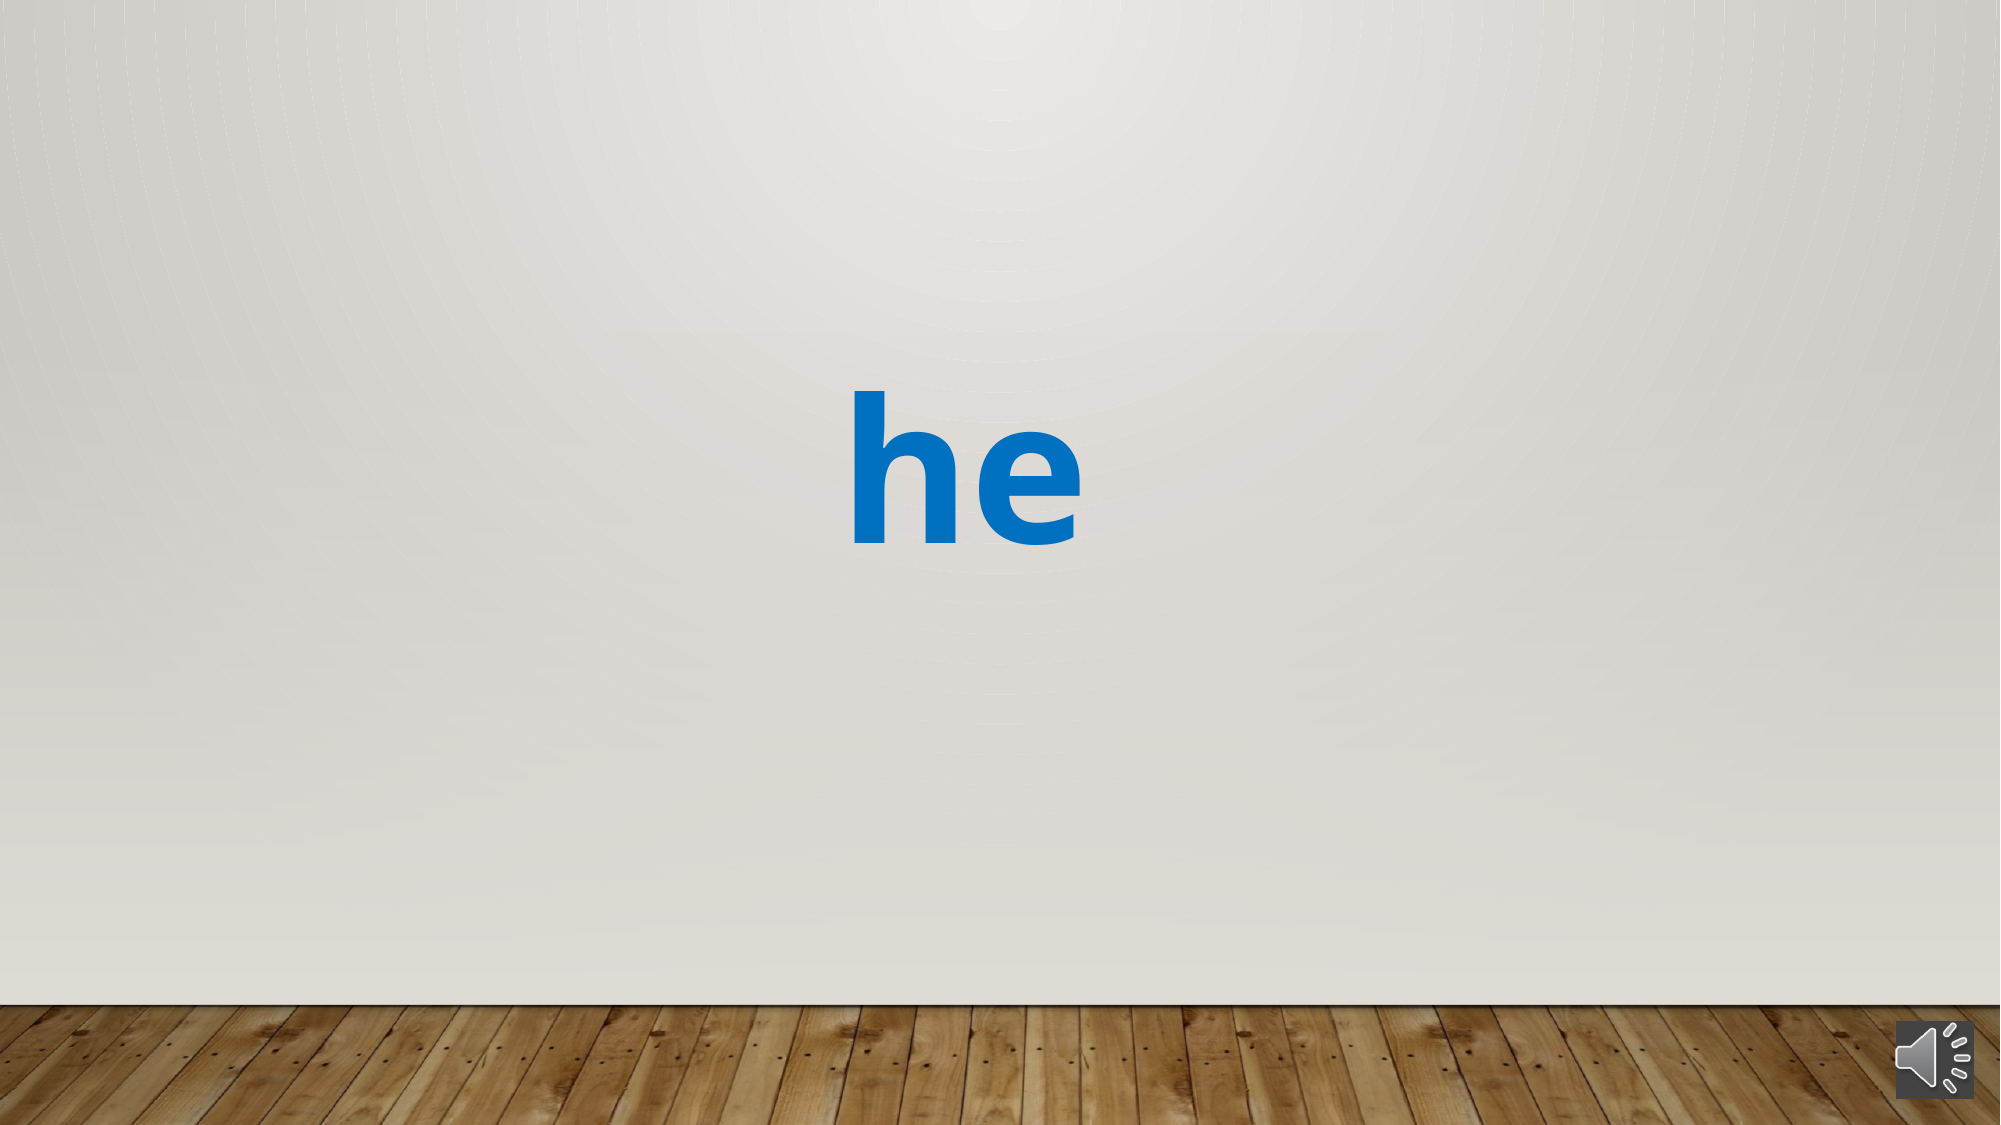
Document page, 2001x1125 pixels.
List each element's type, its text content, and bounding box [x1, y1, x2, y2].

picture [0, 1005, 2000, 1125]
text_box he [222, 336, 1706, 592]
